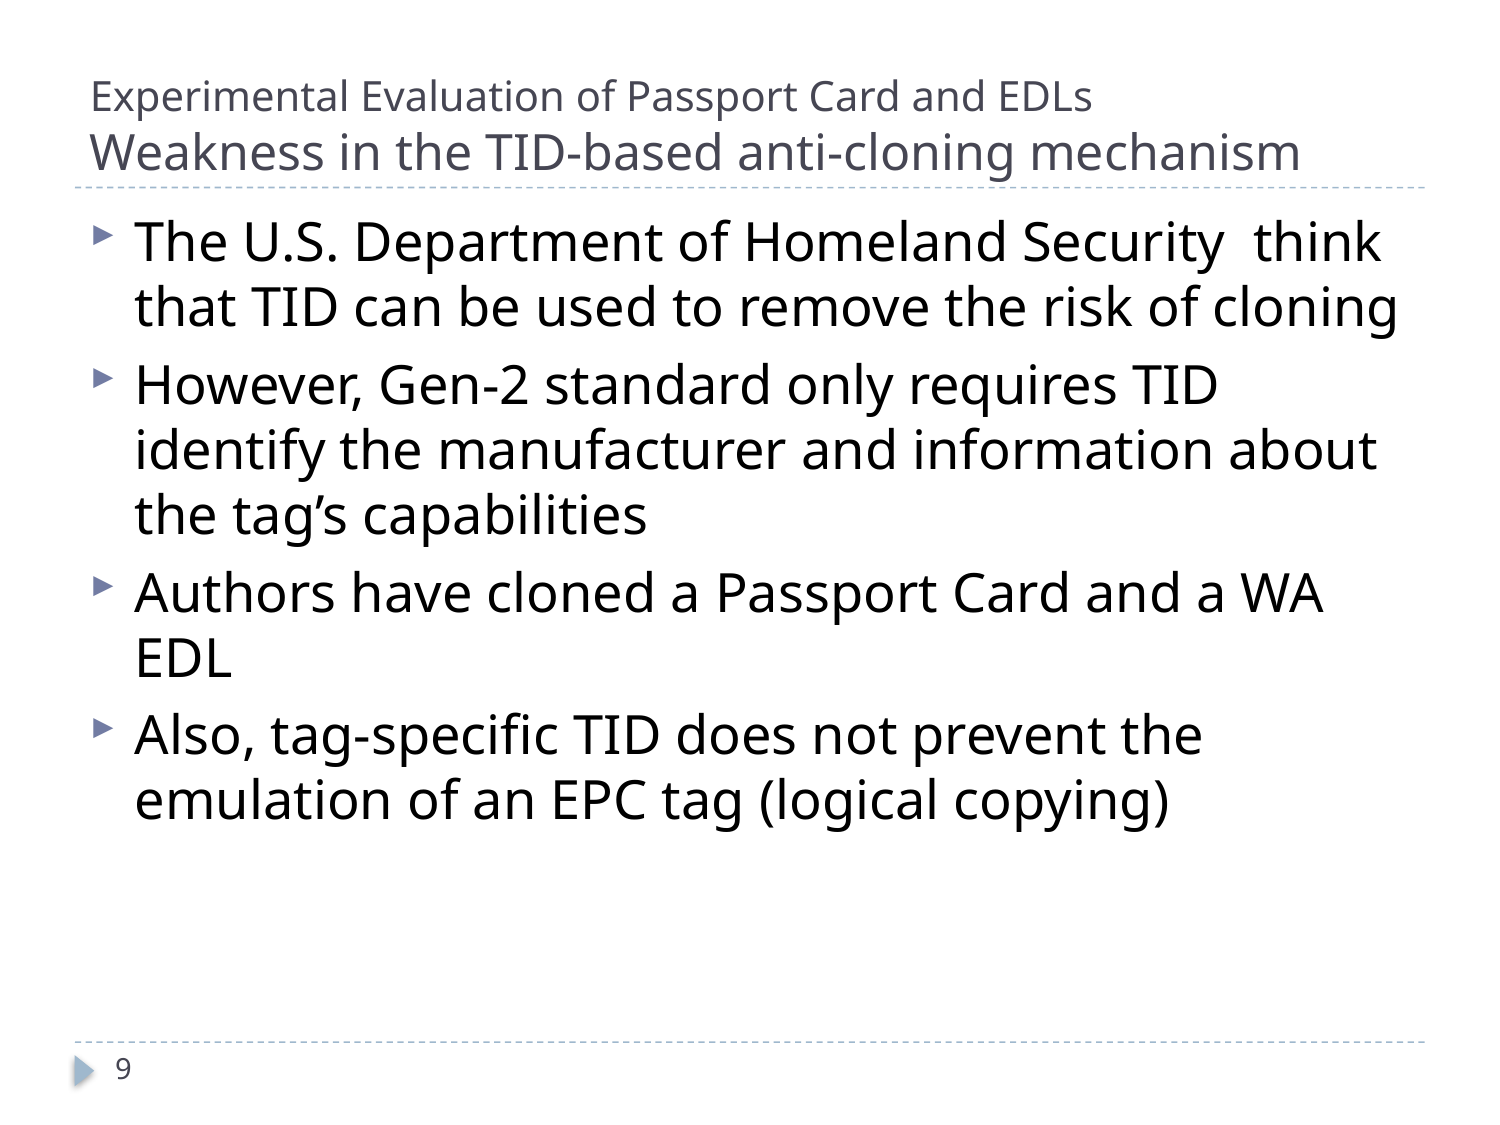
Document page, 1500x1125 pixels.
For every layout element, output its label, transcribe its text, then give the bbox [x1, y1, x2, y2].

slide_number 9 [100, 1042, 426, 1103]
list The U.S. Department of Homeland Security think that TID can be used to remove the risk of cloning However, Gen-2 standard only requires TID identify the manufacturer and information about the tag’s capabilities Authors have cloned a Passport Card and a WA EDL Also, tag-specific TID does not prevent the emulation of an EPC tag (logical copying) [75, 200, 1425, 1010]
title Experimental Evaluation of Passport Card and EDLs Weakness in the TID-based anti-cloning mechanism [75, 24, 1425, 188]
